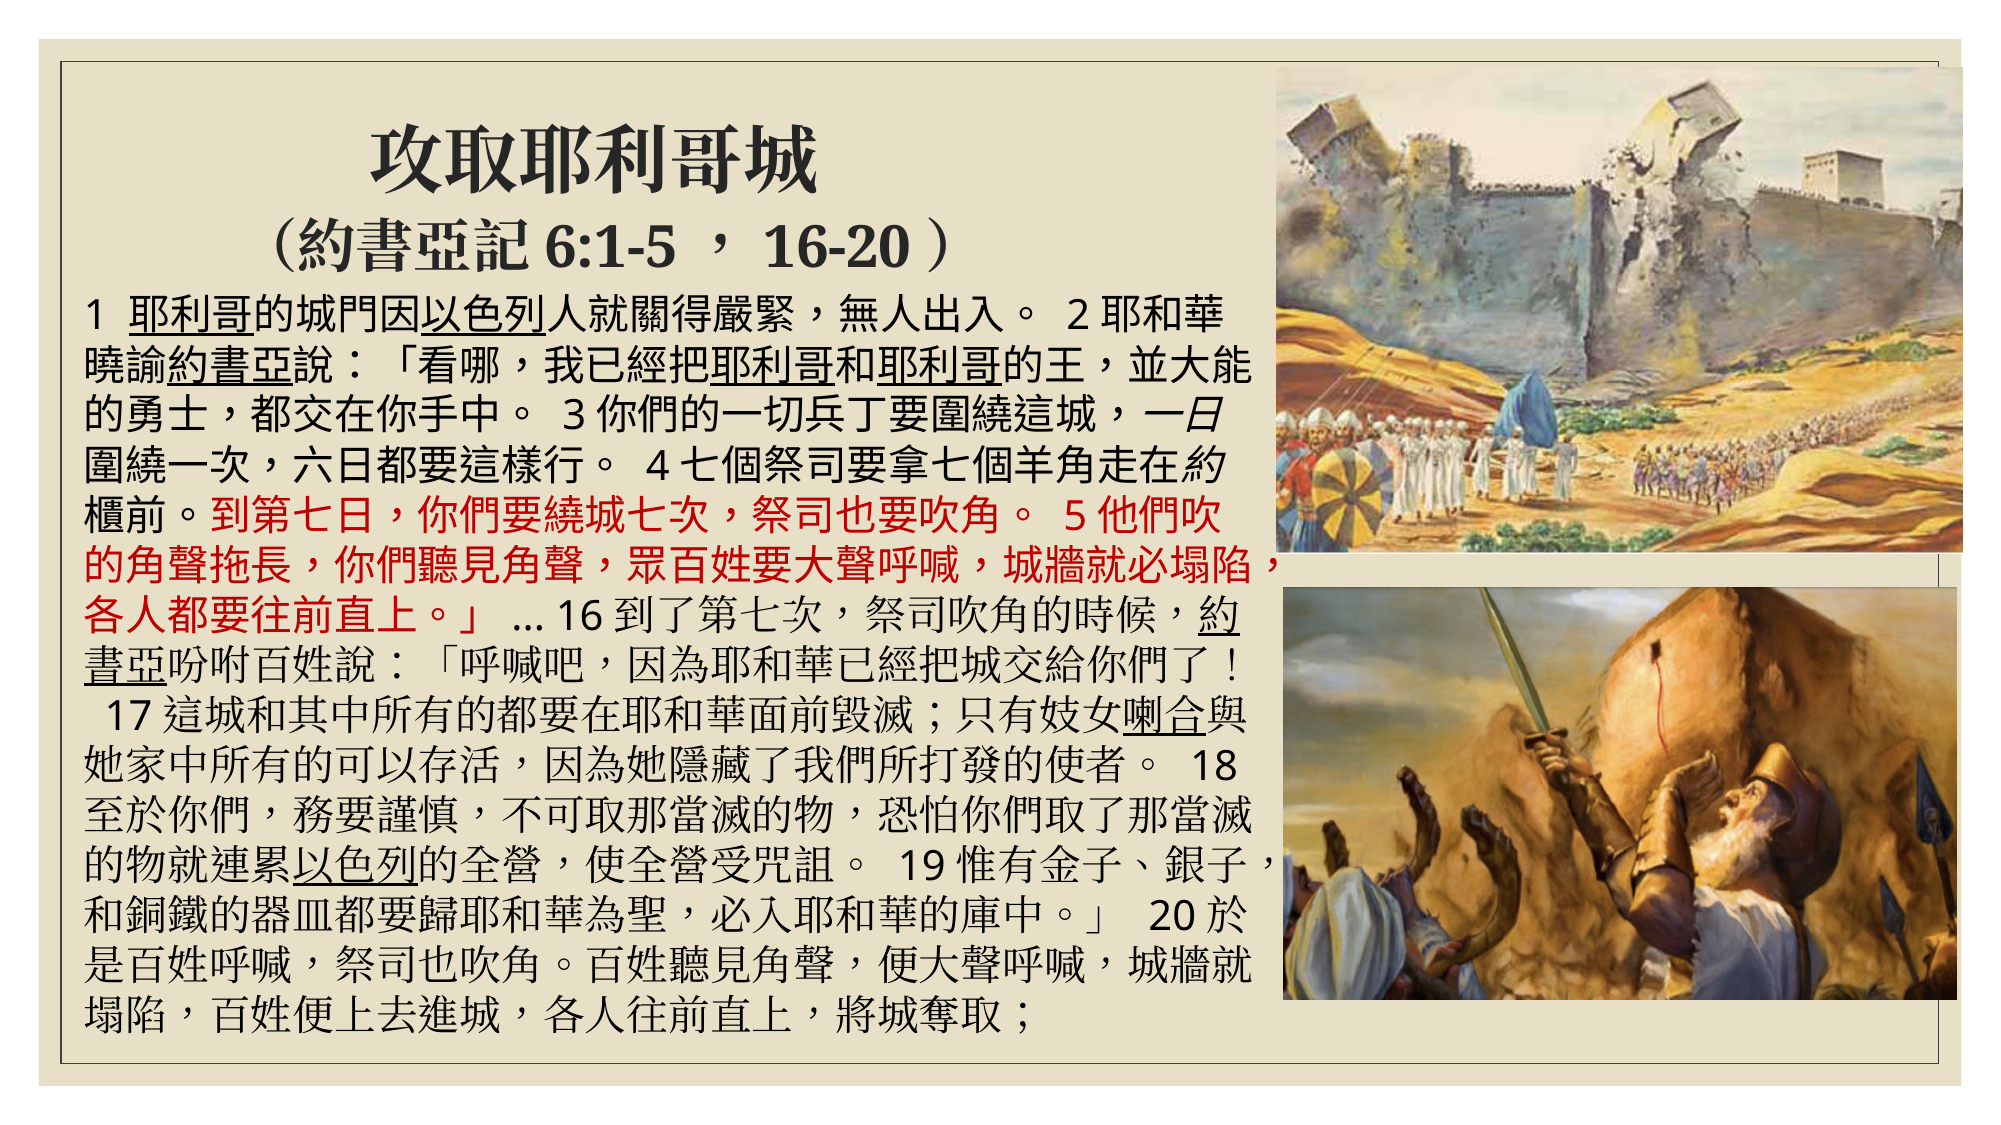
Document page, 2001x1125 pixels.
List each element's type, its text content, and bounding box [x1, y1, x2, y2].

picture [1283, 587, 1957, 1000]
picture [1276, 67, 1963, 554]
text_box [999, 562, 1050, 613]
list 1 耶利哥的城門因以色列人就關得嚴緊，無人出入。 2耶和華曉諭約書亞說：「看哪，我已經把耶利哥和耶利哥的王，並大能的勇士，都交在你手中。 3你們的一切兵丁要圍繞這城，一日圍繞一次，六日都要這樣行。 4七個祭司要拿七個羊角走在約櫃前。到第七日，你們要繞城七次，祭司也要吹角。 5他們吹的角聲拖長，你們聽見角聲，眾百姓要大聲呼喊，城牆就必塌陷，各人都要往前直上。」... 16到了第七次，祭司吹角的時候，約書亞吩咐百姓說：「呼喊吧，因為耶和華已經把城交給你們了！ 17這城和其中所有的都要在耶和華面前毀滅；只有妓女喇合與她家中所有的可以存活，因為她隱藏了我們所打發的使者。 18至於你們，務要謹慎，不可取那當滅的物，恐怕你們取了那當滅的物就連累以色列的全營，使全營受咒詛。 19惟有金子、銀子，和銅鐵的器皿都要歸耶和華為聖，必入耶和華的庫中。」 20於是百姓呼喊，祭司也吹角。百姓聽見角聲，便大聲呼喊，城牆就塌陷，百姓便上去進城，各人往前直上，將城奪取； [68, 280, 1278, 1057]
text_box [975, 537, 1025, 588]
title 攻取耶利哥城 （約書亞記6:1-5，16-20） [110, 105, 1270, 280]
